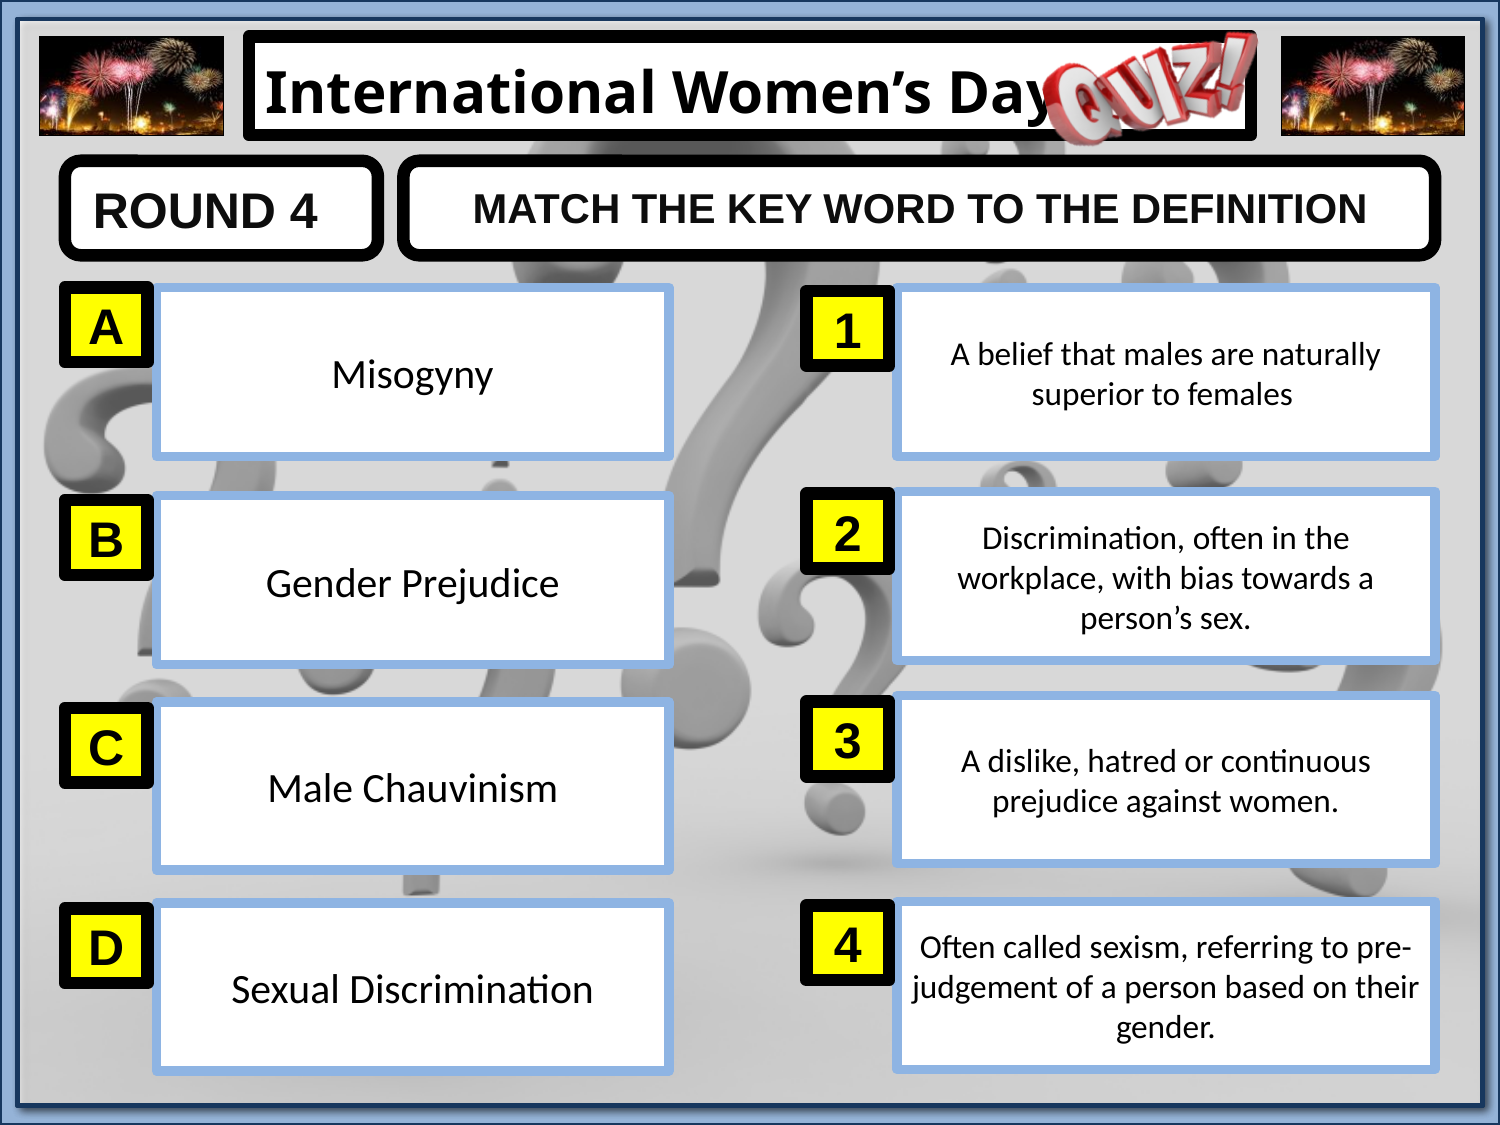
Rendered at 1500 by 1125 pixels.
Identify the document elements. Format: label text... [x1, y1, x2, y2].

text_box D [63, 906, 150, 985]
text_box A dislike, hatred or continuous prejudice against women. [895, 693, 1437, 866]
text_box [62, 158, 381, 258]
text_box 1 [804, 289, 891, 368]
text_box B [63, 498, 150, 577]
text_box 4 [804, 903, 891, 982]
text_box [401, 158, 1438, 258]
text_box Discrimination, often in the workplace, with bias towards a person’s sex. [895, 489, 1437, 662]
text_box Sexual Discrimination [154, 901, 671, 1073]
text_box Often called sexism, referring to pre-judgement of a person based on their gender. [895, 899, 1437, 1071]
text_box 2 [804, 492, 891, 571]
text_box A [63, 285, 150, 364]
text_box 3 [804, 699, 891, 778]
text_box Male Chauvinism [154, 700, 671, 872]
text_box ROUND 4 [78, 171, 333, 246]
text_box Misogyny [154, 285, 671, 459]
text_box C [63, 706, 150, 785]
text_box A belief that males are naturally superior to females [895, 285, 1437, 459]
text_box Gender Prejudice [154, 494, 671, 667]
picture [40, 37, 223, 135]
picture [1282, 37, 1464, 135]
picture [1036, 10, 1275, 158]
text_box MATCH THE KEY WORD TO THE DEFINITION [405, 174, 1436, 239]
